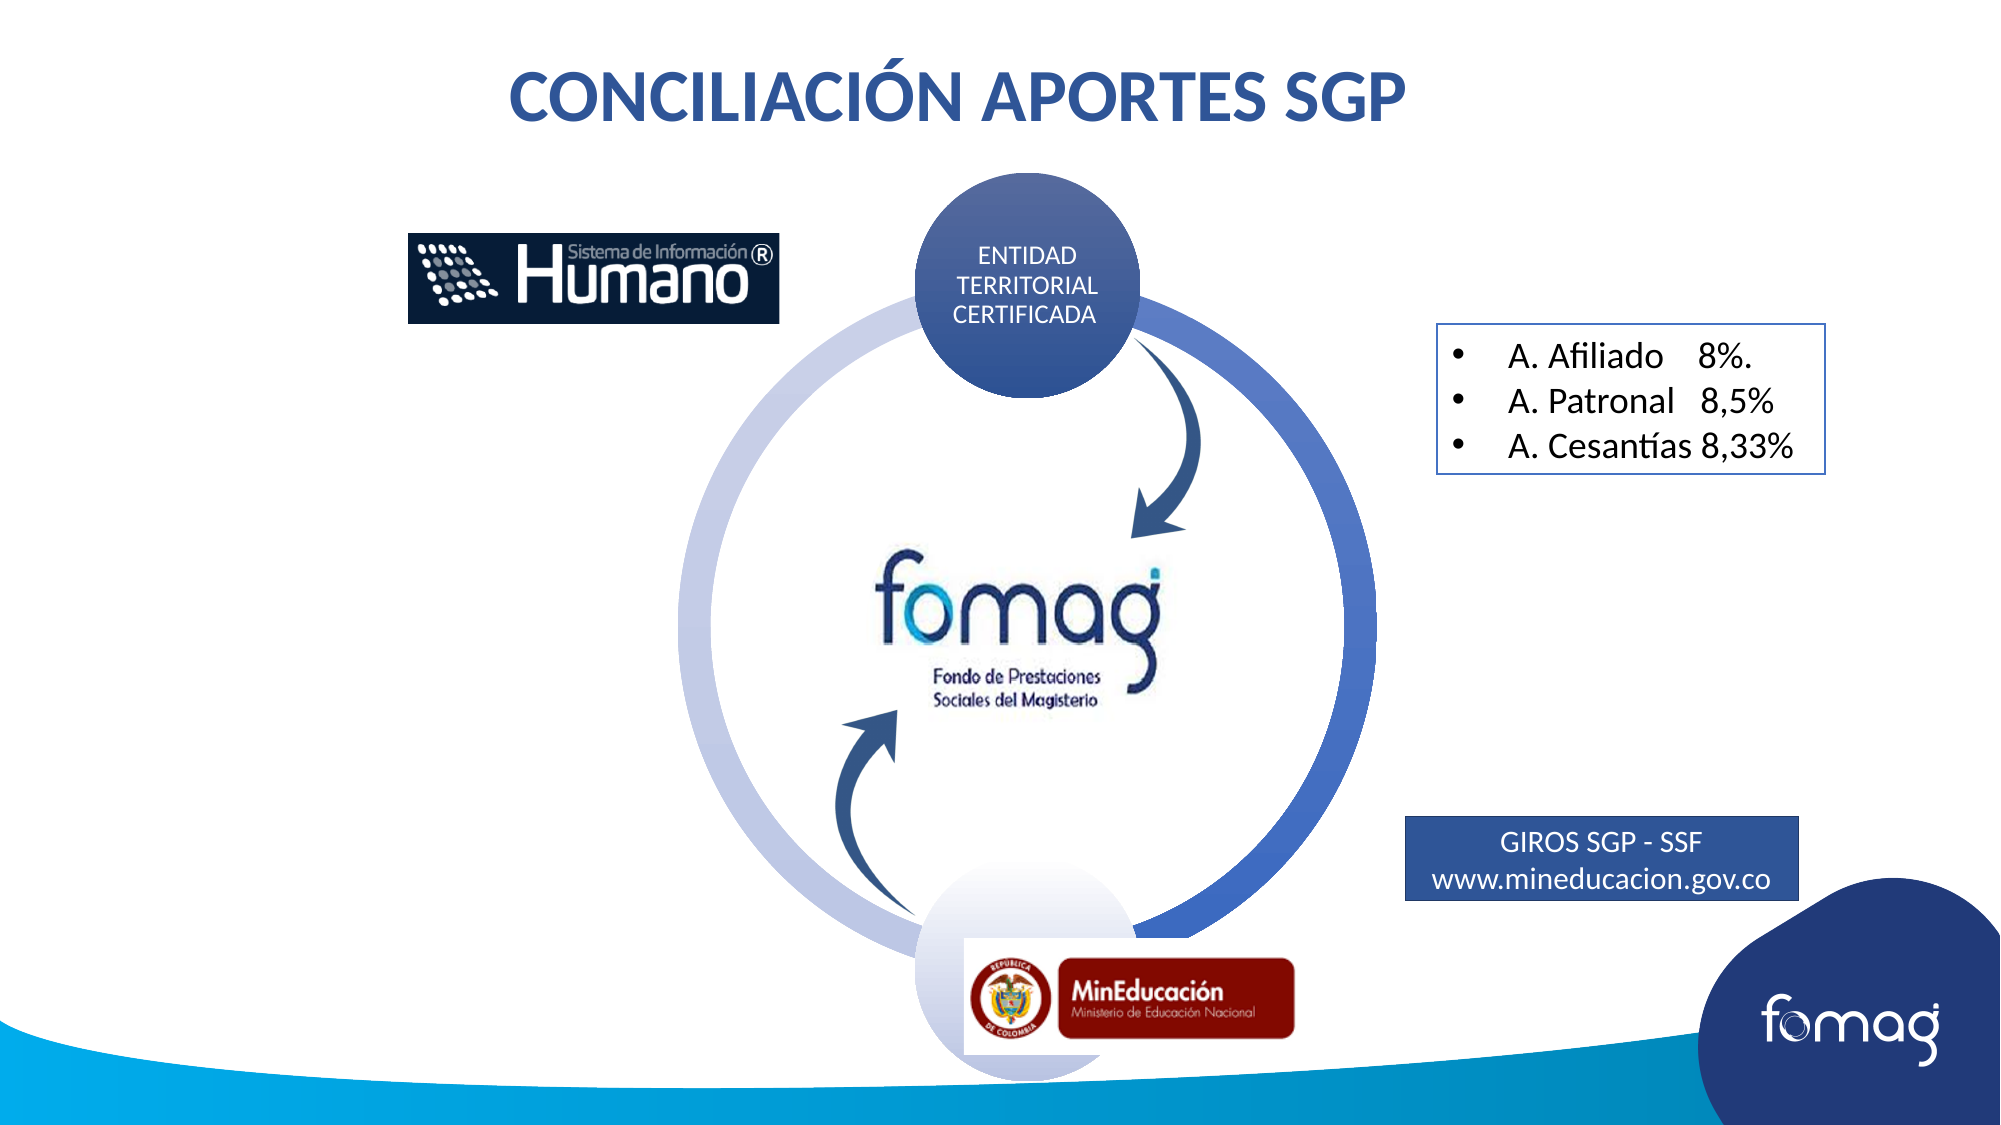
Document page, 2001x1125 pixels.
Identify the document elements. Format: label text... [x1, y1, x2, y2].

picture [1051, 388, 1281, 489]
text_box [334, 172, 1721, 1082]
picture [407, 233, 780, 324]
picture [428, 1082, 1027, 1088]
text_box GIROS SGP - SSF www.mineducacion.gov.co [1721, 816, 1799, 901]
title CONCILIACIÓN APORTES SGP [334, 33, 1585, 161]
text_box A. Afiliado 8%. A. Patronal 8,5% A. Cesantías 8,33% [1721, 323, 1826, 475]
picture [0, 0, 2000, 1125]
picture [963, 938, 1310, 1055]
picture [754, 764, 990, 868]
